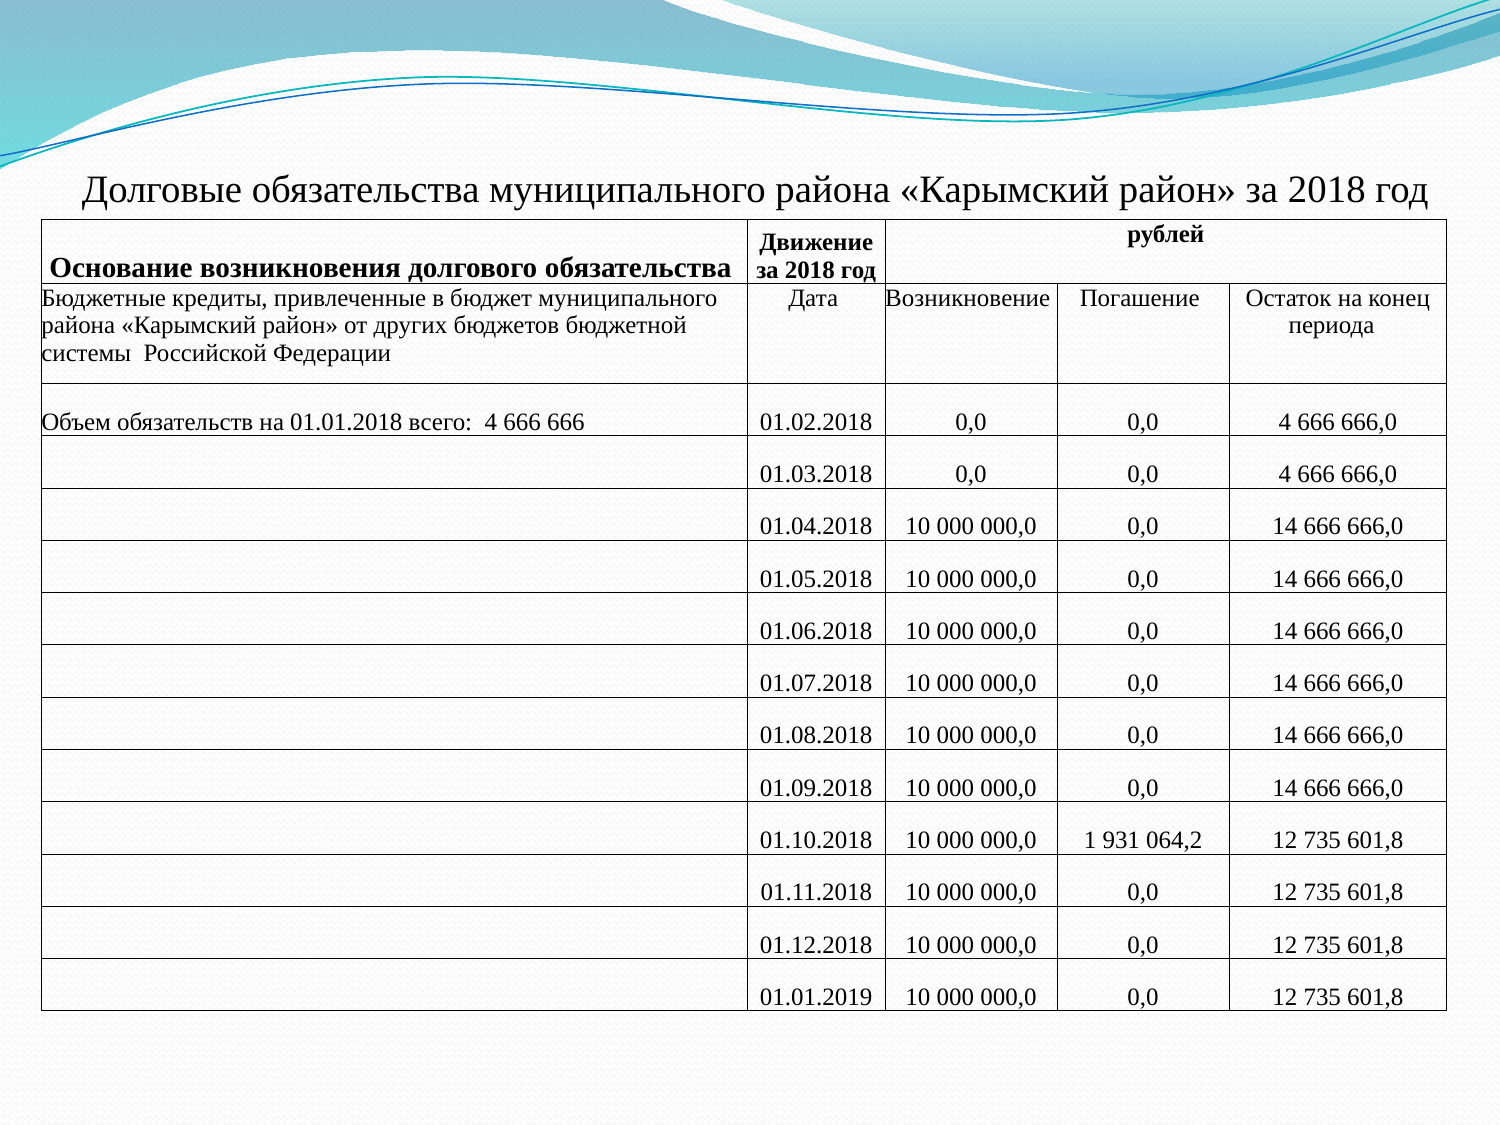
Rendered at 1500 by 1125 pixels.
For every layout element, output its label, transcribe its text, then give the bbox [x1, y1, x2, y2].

table_cell 01.04.2018 [748, 489, 885, 540]
table_cell 0,0 [1058, 907, 1229, 958]
table_cell 01.10.2018 [748, 802, 885, 854]
table_cell Объем обязательств на 01.01.2018 всего: 4 666 666 [42, 384, 747, 435]
table_cell 0,0 [1058, 750, 1229, 801]
title Долговые обязательства муниципального района «Карымский район» за 2018 год [75, 115, 1438, 219]
table_cell Бюджетные кредиты, привлеченные в бюджет муниципального района «Карымский район» от других бюджетов бюджетной системы Российской Федерации [42, 284, 747, 383]
table_cell 0,0 [886, 436, 1057, 488]
table_cell 12 735 601,8 [1230, 802, 1446, 854]
table_cell 10 000 000,0 [886, 489, 1057, 540]
table_cell 0,0 [1058, 489, 1229, 540]
table_cell [42, 593, 747, 644]
table_cell 14 666 666,0 [1230, 750, 1446, 801]
table_cell 14 666 666,0 [1230, 645, 1446, 697]
table_cell 10 000 000,0 [886, 907, 1057, 958]
table_cell 0,0 [1058, 384, 1229, 435]
table_cell [42, 436, 747, 488]
table_cell [42, 907, 747, 958]
table_header Движение за 2018 год [748, 220, 885, 283]
table_cell 0,0 [1058, 959, 1229, 1010]
table_cell Дата [748, 284, 885, 383]
table_cell 14 666 666,0 [1230, 698, 1446, 749]
table_cell 0,0 [886, 384, 1057, 435]
table_cell [42, 645, 747, 697]
table_cell 10 000 000,0 [886, 802, 1057, 854]
table_cell 10 000 000,0 [886, 855, 1057, 906]
table_cell 0,0 [1058, 436, 1229, 488]
table_cell 01.01.2019 [748, 959, 885, 1010]
table_cell [42, 698, 747, 749]
table_cell Остаток на конец периода [1230, 284, 1446, 383]
table_cell 01.05.2018 [748, 541, 885, 592]
table_cell 10 000 000,0 [886, 645, 1057, 697]
table_cell 12 735 601,8 [1230, 907, 1446, 958]
table_cell [42, 959, 747, 1010]
table_cell 01.08.2018 [748, 698, 885, 749]
table_cell 4 666 666,0 [1230, 384, 1446, 435]
table_cell 0,0 [1058, 645, 1229, 697]
table_header рублей [886, 220, 1446, 283]
table_cell 14 666 666,0 [1230, 541, 1446, 592]
table_cell 10 000 000,0 [886, 698, 1057, 749]
table_cell 01.02.2018 [748, 384, 885, 435]
table_cell 4 666 666,0 [1230, 436, 1446, 488]
table_cell 14 666 666,0 [1230, 593, 1446, 644]
table_cell 0,0 [1058, 855, 1229, 906]
table_header Основание возникновения долгового обязательства [42, 220, 747, 283]
table_cell 01.03.2018 [748, 436, 885, 488]
table_cell Возникновение [886, 284, 1057, 383]
table_cell 14 666 666,0 [1230, 489, 1446, 540]
table_cell Погашение [1058, 284, 1229, 383]
table_cell [42, 489, 747, 540]
table_cell [42, 750, 747, 801]
table_cell 01.11.2018 [748, 855, 885, 906]
table_cell 0,0 [1058, 698, 1229, 749]
table_cell 10 000 000,0 [886, 750, 1057, 801]
table_cell 1 931 064,2 [1058, 802, 1229, 854]
table_cell 0,0 [1058, 593, 1229, 644]
table_cell 10 000 000,0 [886, 593, 1057, 644]
table_cell [42, 855, 747, 906]
table_cell [42, 802, 747, 854]
table_cell 01.07.2018 [748, 645, 885, 697]
table_cell 01.06.2018 [748, 593, 885, 644]
table_cell 10 000 000,0 [886, 959, 1057, 1010]
table_cell 10 000 000,0 [886, 541, 1057, 592]
table_cell 12 735 601,8 [1230, 855, 1446, 906]
table_cell 01.09.2018 [748, 750, 885, 801]
table_cell 01.12.2018 [748, 907, 885, 958]
table_cell 0,0 [1058, 541, 1229, 592]
table_cell 12 735 601,8 [1230, 959, 1446, 1010]
table_cell [42, 541, 747, 592]
